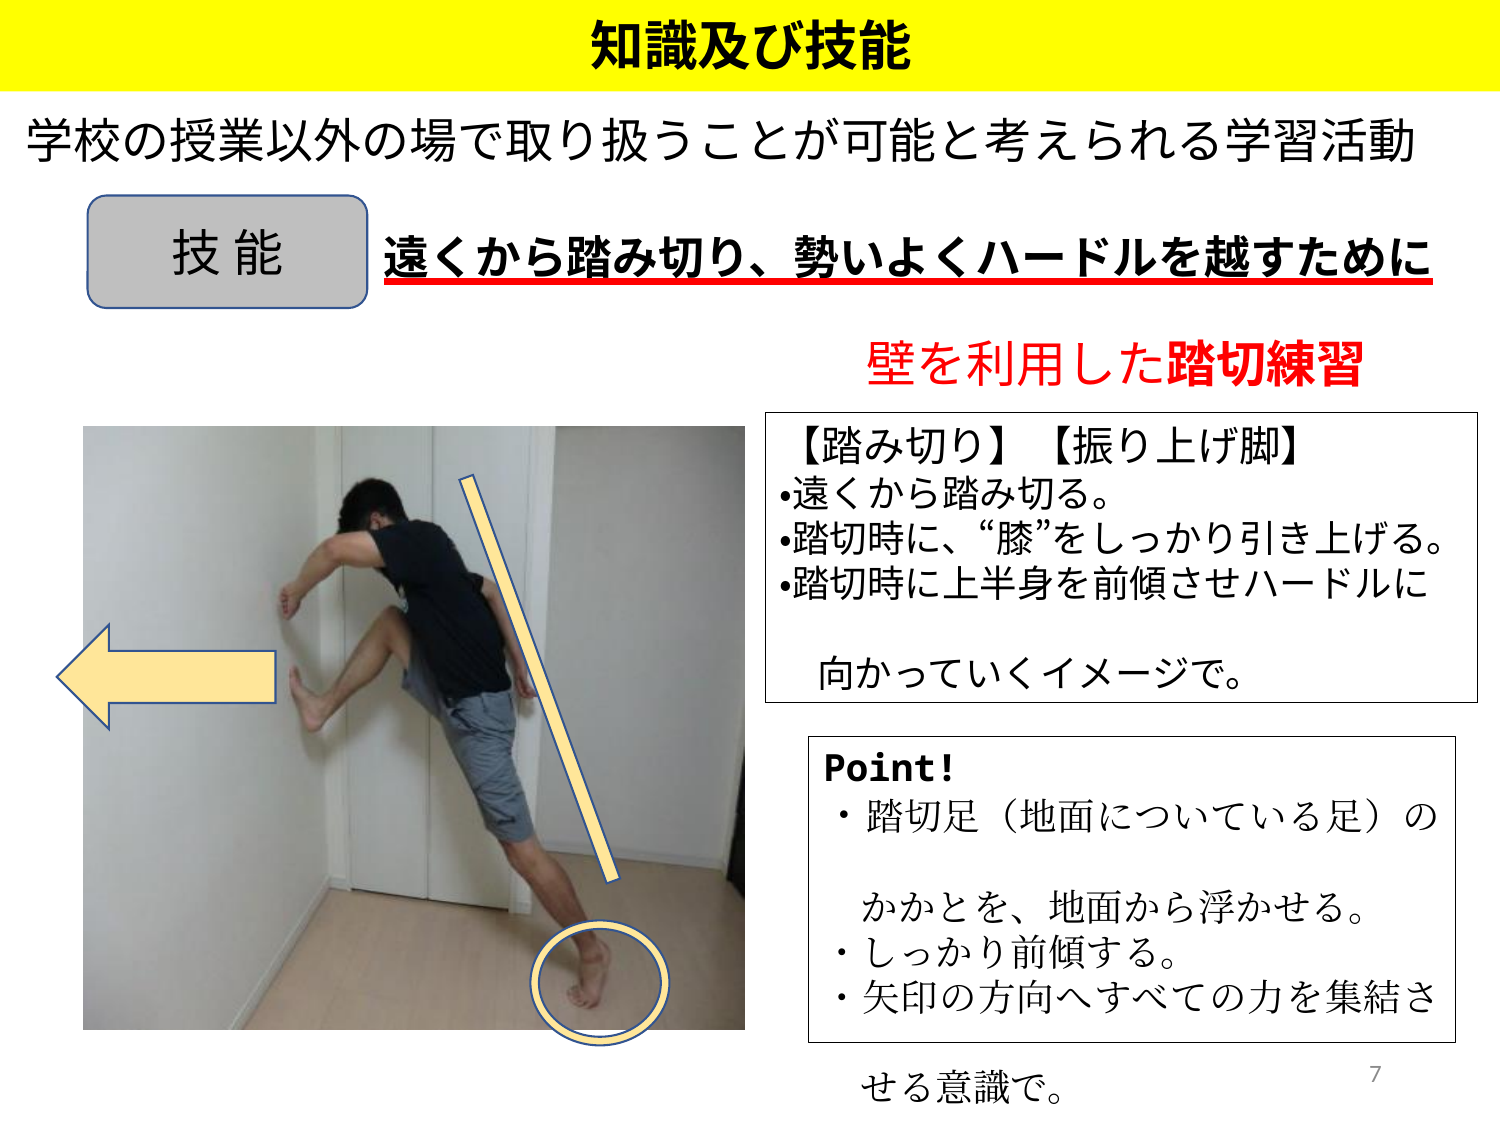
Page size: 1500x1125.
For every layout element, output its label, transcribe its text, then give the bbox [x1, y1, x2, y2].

text_box Point! ・踏切足（地面についている足）の かかとを、地面から浮かせる。 ・しっかり前傾する。 ・矢印の方向へすべての力を集結さ せる意識で。 [808, 736, 1456, 1043]
text_box 学校の授業以外の場で取り扱うことが可能と考えられる学習活動 [11, 103, 1487, 176]
text_box [55, 649, 83, 705]
text_box 知識及び技能 [0, 0, 1500, 90]
text_box 技 能 [86, 194, 369, 310]
text_box 遠くから踏み切り、勢いよくハードルを越すために [369, 221, 1471, 342]
picture [83, 426, 745, 1030]
text_box 【踏み切り】【振り上げ脚】 ・遠くから踏み切る。 ・踏切時に、“膝”をしっかり引き上げる。 ・踏切時に上半身を前傾させハードルに 向かっていくイメージで。 [765, 412, 1478, 703]
slide_number 7 [1059, 1043, 1397, 1103]
text_box 壁を利用した踏切練習 [851, 316, 1442, 402]
text_box [552, 1030, 648, 1047]
